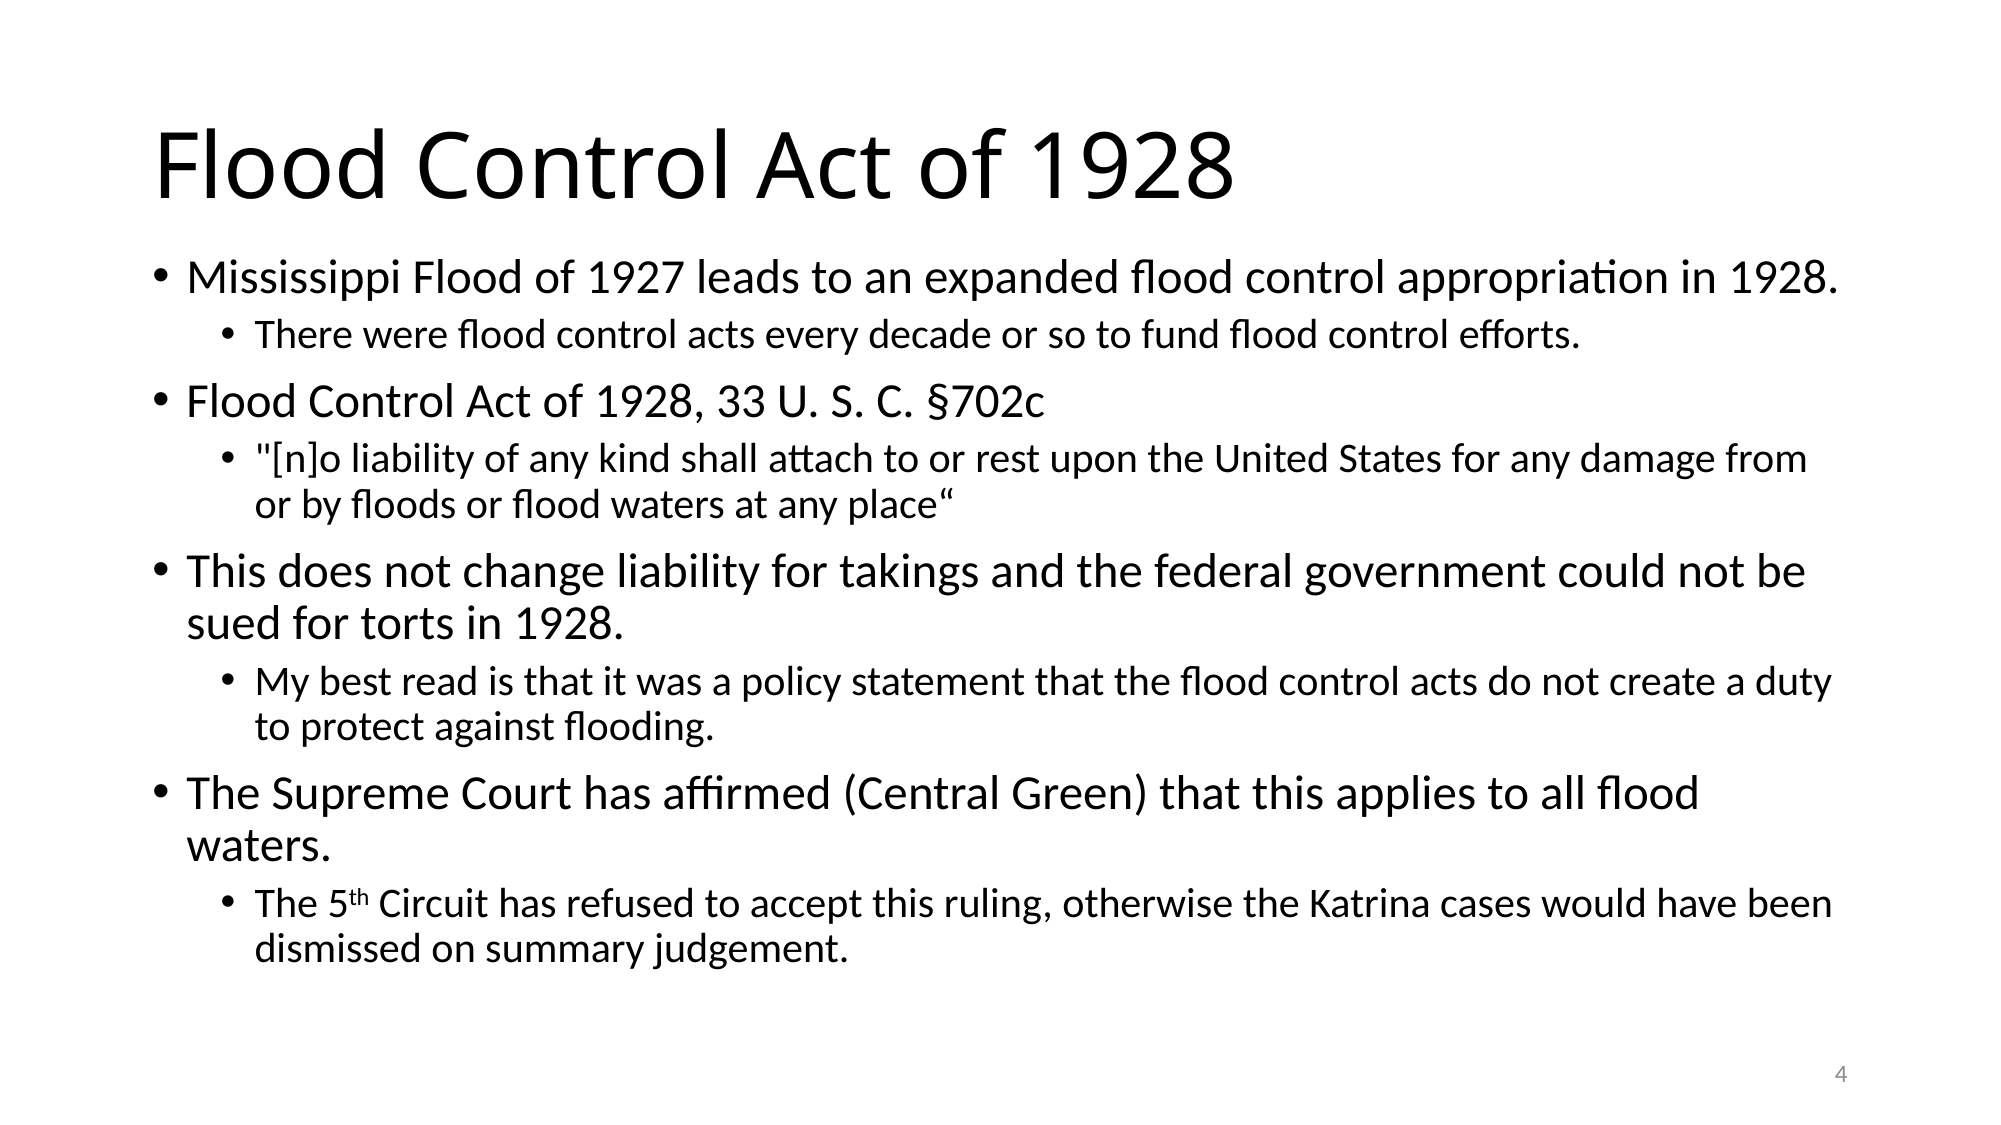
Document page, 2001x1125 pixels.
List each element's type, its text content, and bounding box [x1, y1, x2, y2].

title Flood Control Act of 1928 [137, 59, 1863, 243]
list Mississippi Flood of 1927 leads to an expanded flood control appropriation in 1928. There were flood control acts every decade or so to fund flood control efforts. Flood Control Act of 1928, 33 U. S. C. §702c "[n]o liability of any kind shall attach to or rest upon the United States for any damage from or by floods or flood waters at any place“ This does not change liability for takings and the federal government could not be sued for torts in 1928. My best read is that it was a policy statement that the flood control acts do not create a duty to protect against flooding. The Supreme Court has affirmed (Central Green) that this applies to all flood waters. The 5th Circuit has refused to accept this ruling, otherwise the Katrina cases would have been dismissed on summary judgement. [137, 243, 1863, 1014]
slide_number 4 [1412, 1042, 1863, 1103]
